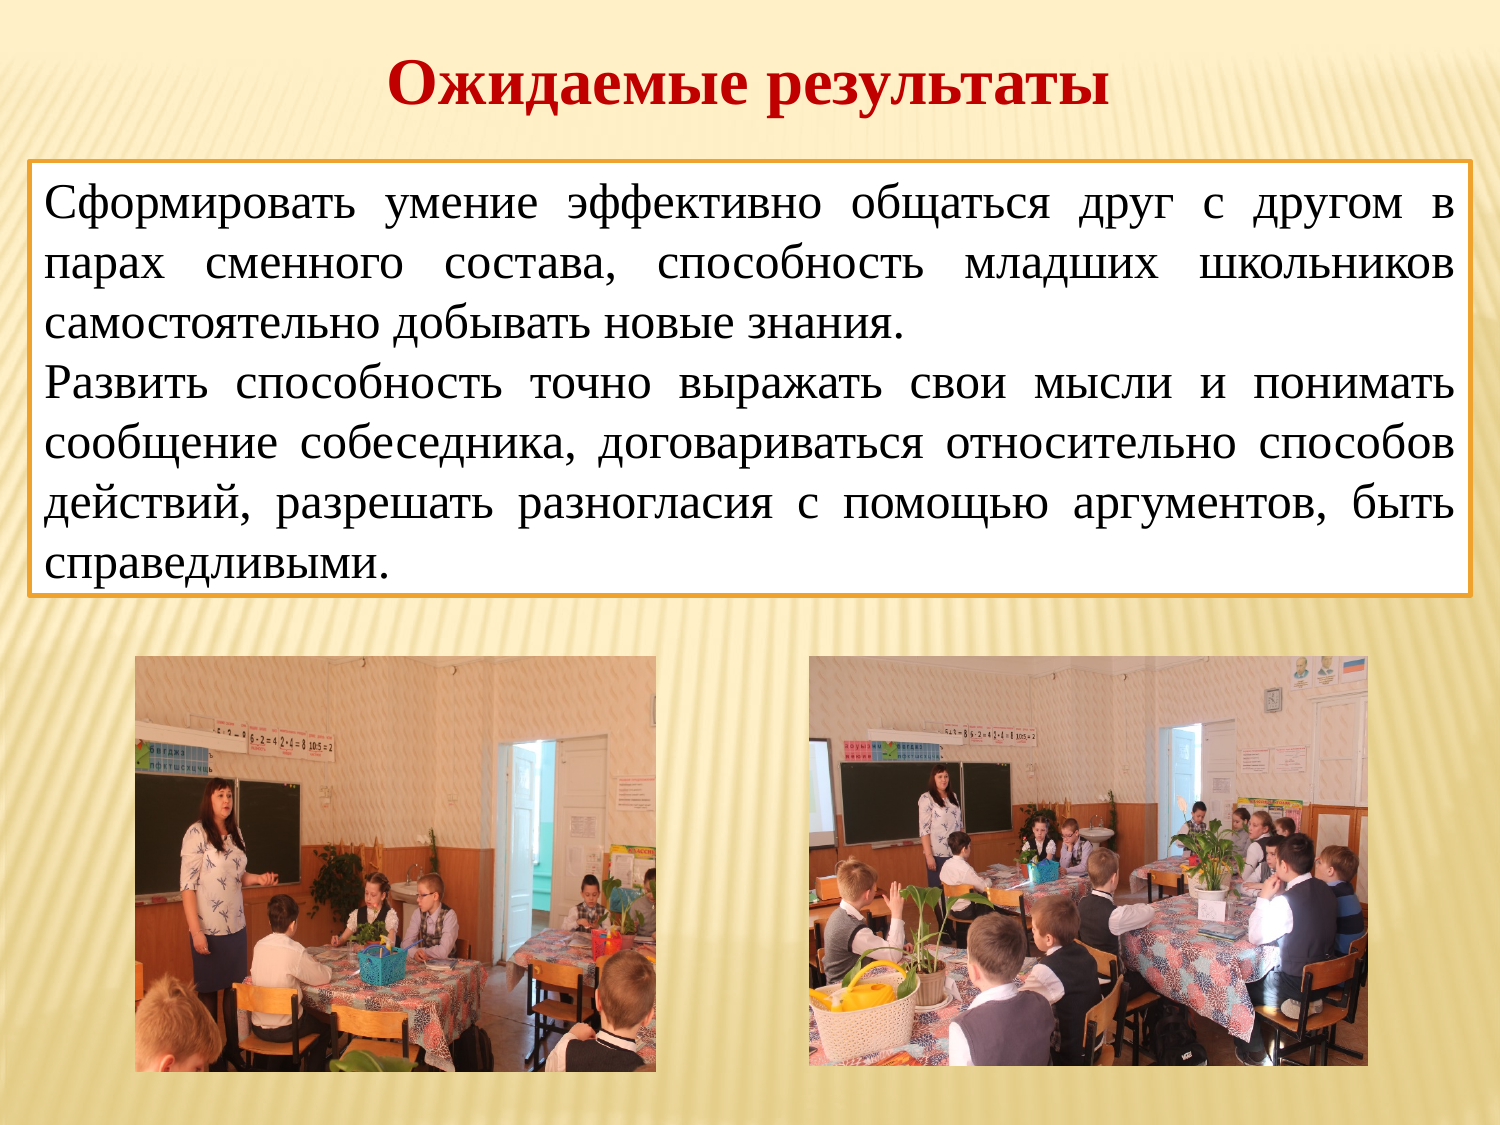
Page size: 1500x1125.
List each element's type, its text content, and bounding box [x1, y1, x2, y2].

text_box Ожидаемые результаты [315, 30, 1216, 126]
picture [809, 656, 1368, 1066]
picture [135, 656, 656, 1072]
text_box Сформировать умение эффективно общаться друг с другом в парах сменного состава, способность младших школьников самостоятельно добывать новые знания. Развить способность точно выражать свои мысли и понимать сообщение собеседника, договариваться относительно способов действий, разрешать разногласия с помощью аргументов, быть справедливыми. [27, 159, 1473, 598]
